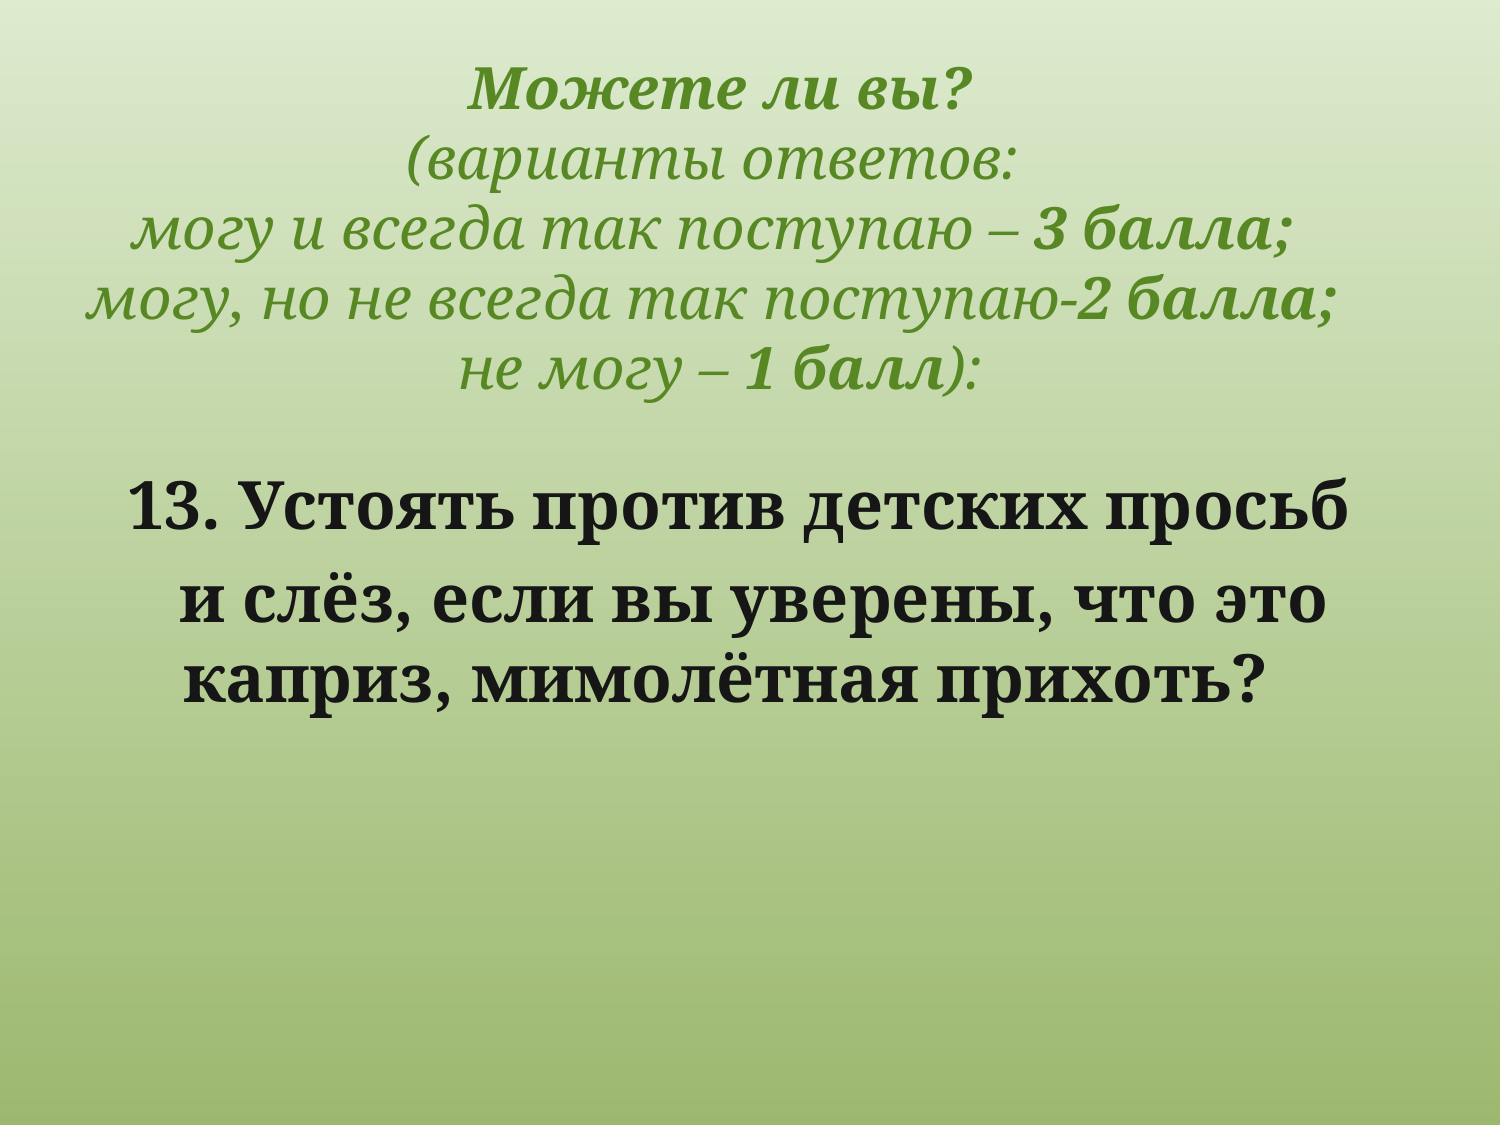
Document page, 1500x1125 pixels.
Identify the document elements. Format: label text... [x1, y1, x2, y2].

list 13. Устоять против детских просьб и слёз, если вы уверены, что это каприз, мимолётная прихоть? [112, 361, 1388, 1001]
title Можете ли вы? (варианты ответов: могу и всегда так поступаю – 3 балла; могу, но не всегда так поступаю-2 балла; не могу – 1 балл): [52, 66, 1388, 386]
